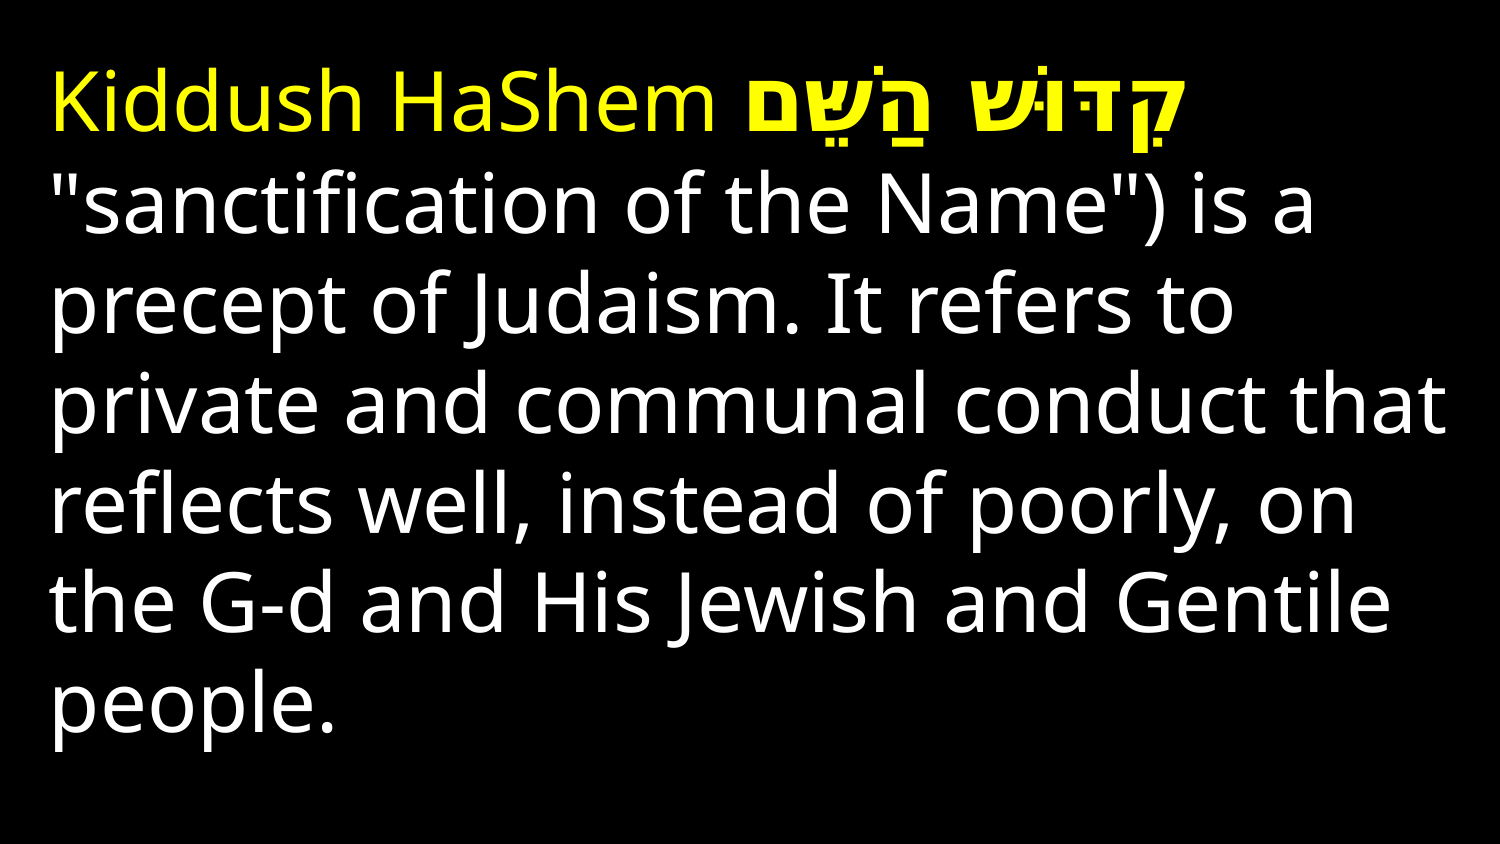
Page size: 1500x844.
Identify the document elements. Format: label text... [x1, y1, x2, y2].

subtitle Kiddush HaShem קִדּוּשׁ הַשֵּׁם "sanctification of the Name") is a precept of Judaism. It refers to private and communal conduct that reflects well, instead of poorly, on the G-d and His Jewish and Gentile people. [37, 34, 1463, 822]
